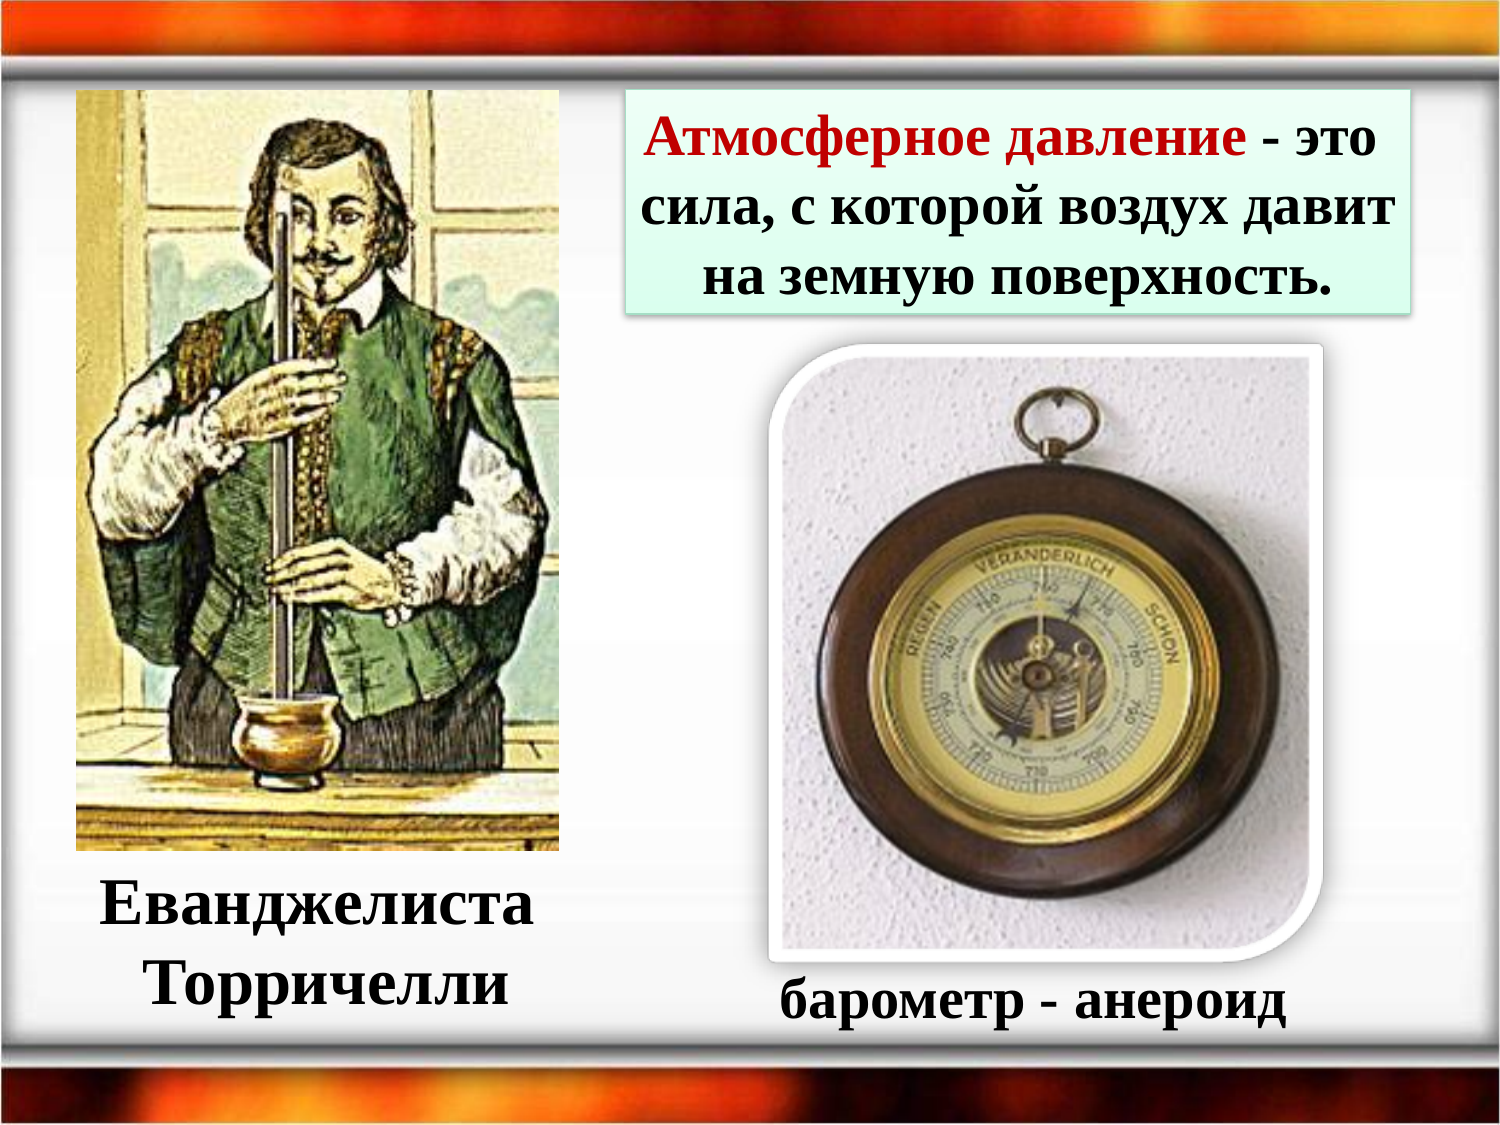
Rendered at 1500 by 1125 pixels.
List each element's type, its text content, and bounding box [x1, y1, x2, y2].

title Еванджелиста Торричелли [23, 843, 630, 1032]
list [726, 304, 1366, 1003]
text_box барометр - анероид [764, 1011, 1303, 1038]
picture [0, 0, 1500, 1125]
text_box Атмосферное давление - это сила, с которой воздух давит на земную поверхность. [625, 89, 1411, 315]
